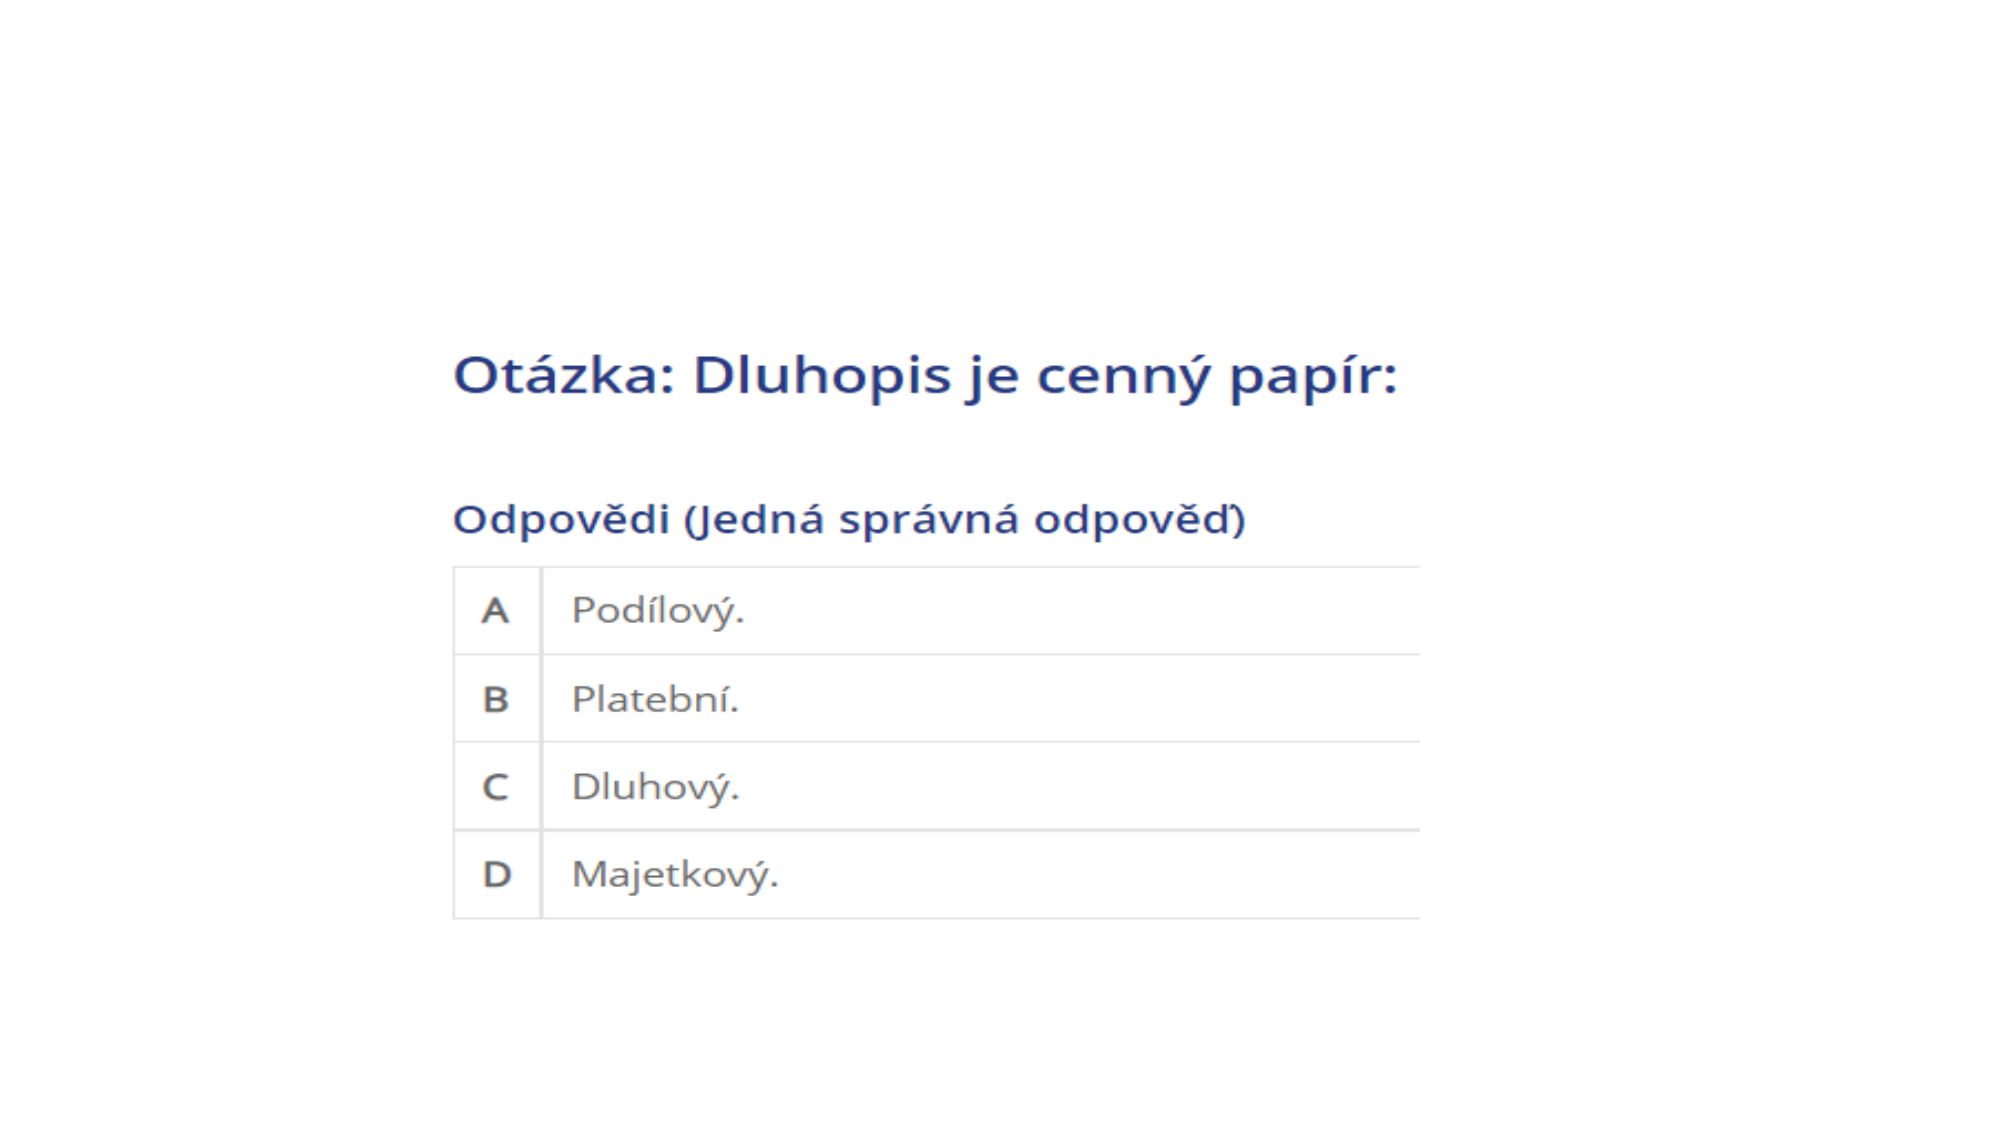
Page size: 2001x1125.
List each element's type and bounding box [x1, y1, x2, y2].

list [420, 326, 1420, 927]
